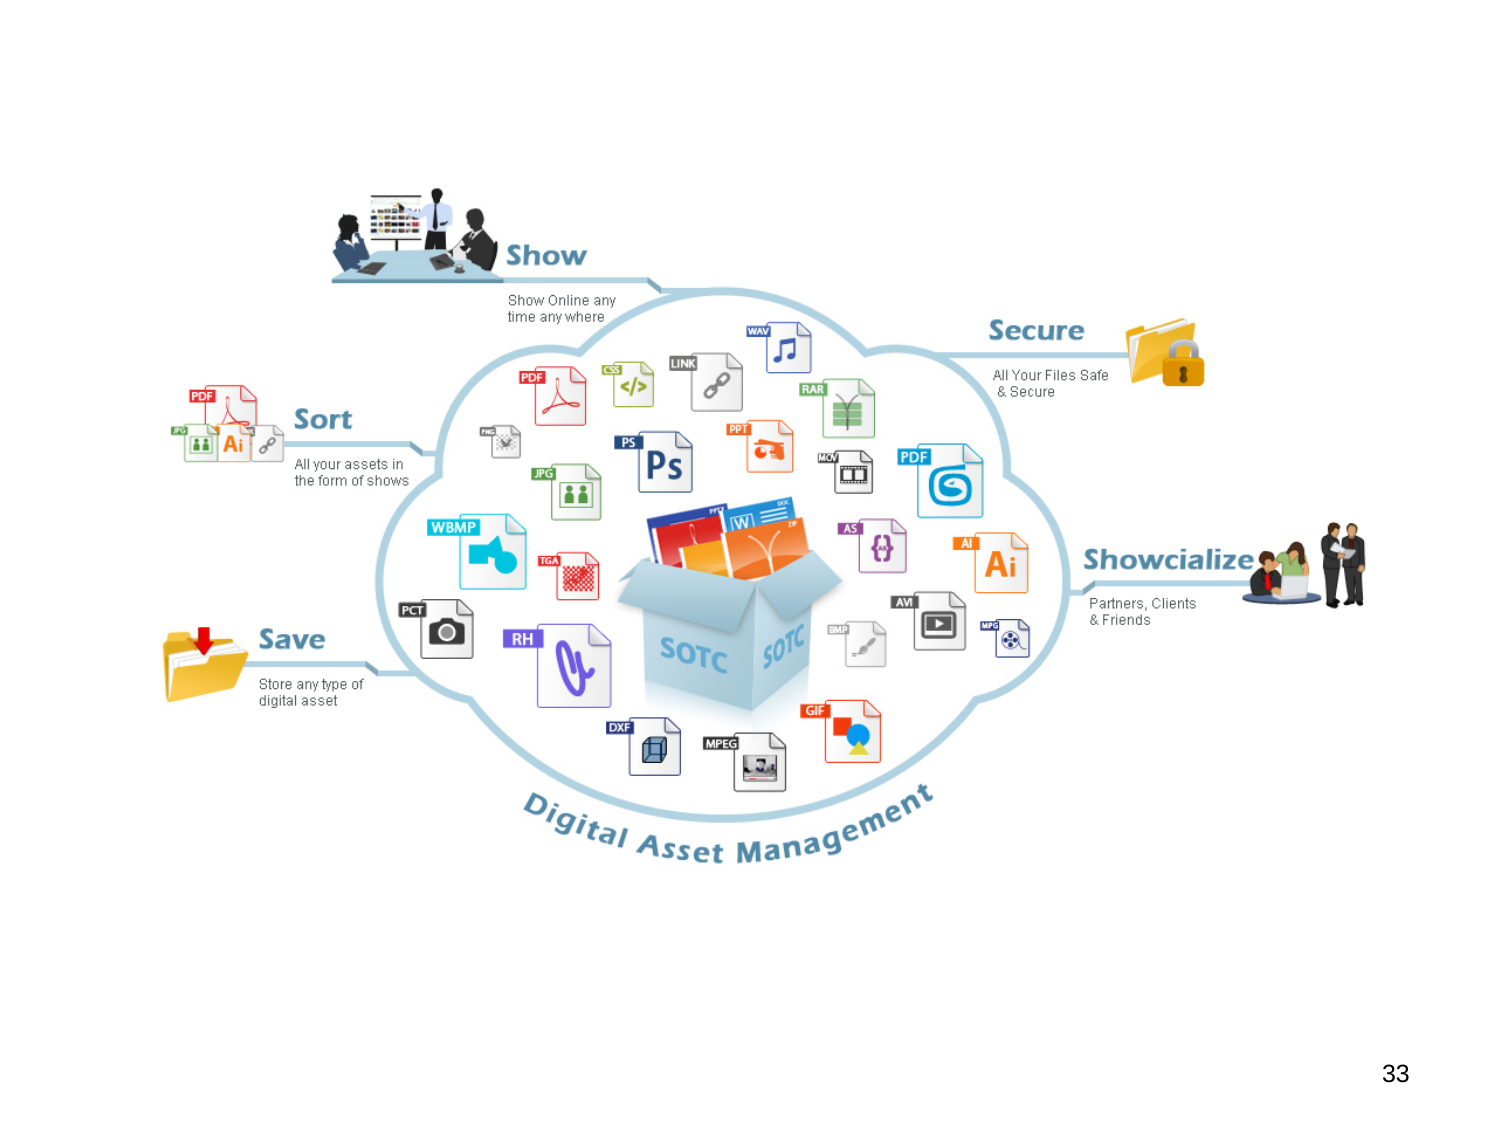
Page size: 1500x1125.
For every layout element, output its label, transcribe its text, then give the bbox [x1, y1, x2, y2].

slide_number 32 [1074, 1042, 1425, 1103]
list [88, 136, 1439, 914]
